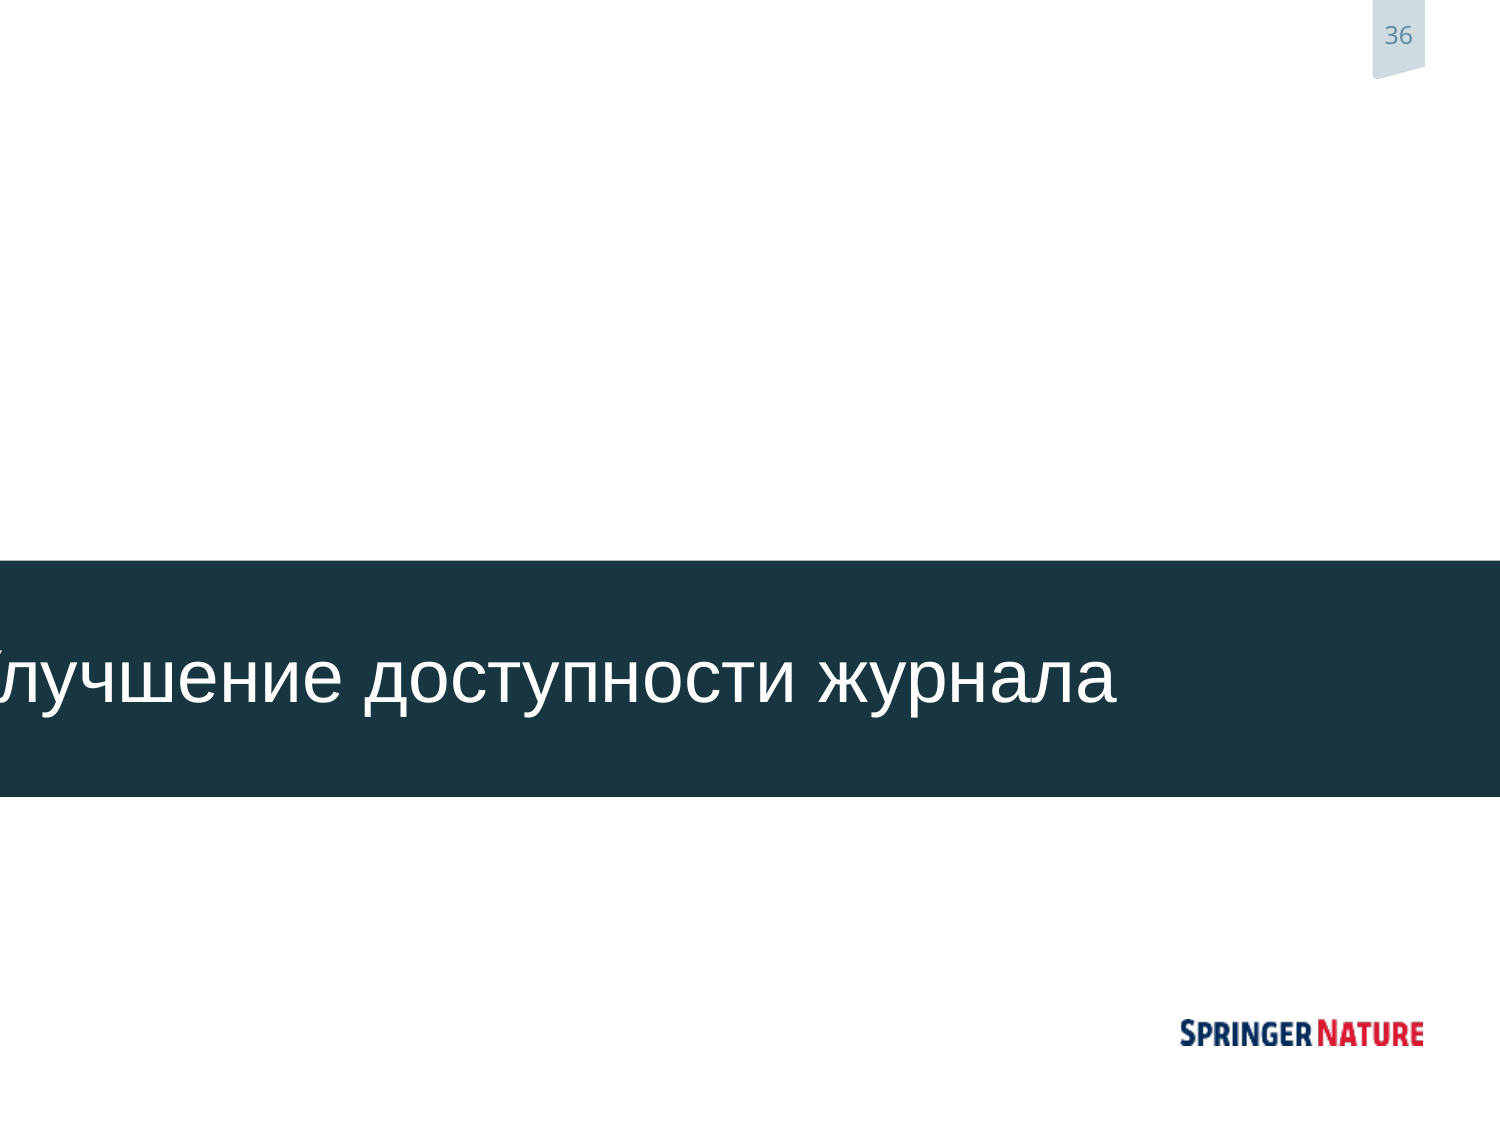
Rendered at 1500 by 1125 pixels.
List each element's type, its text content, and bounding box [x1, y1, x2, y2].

text_box [0, 560, 1500, 797]
text_box Улучшение доступности журнала [0, 619, 1377, 725]
picture [1180, 1019, 1423, 1046]
